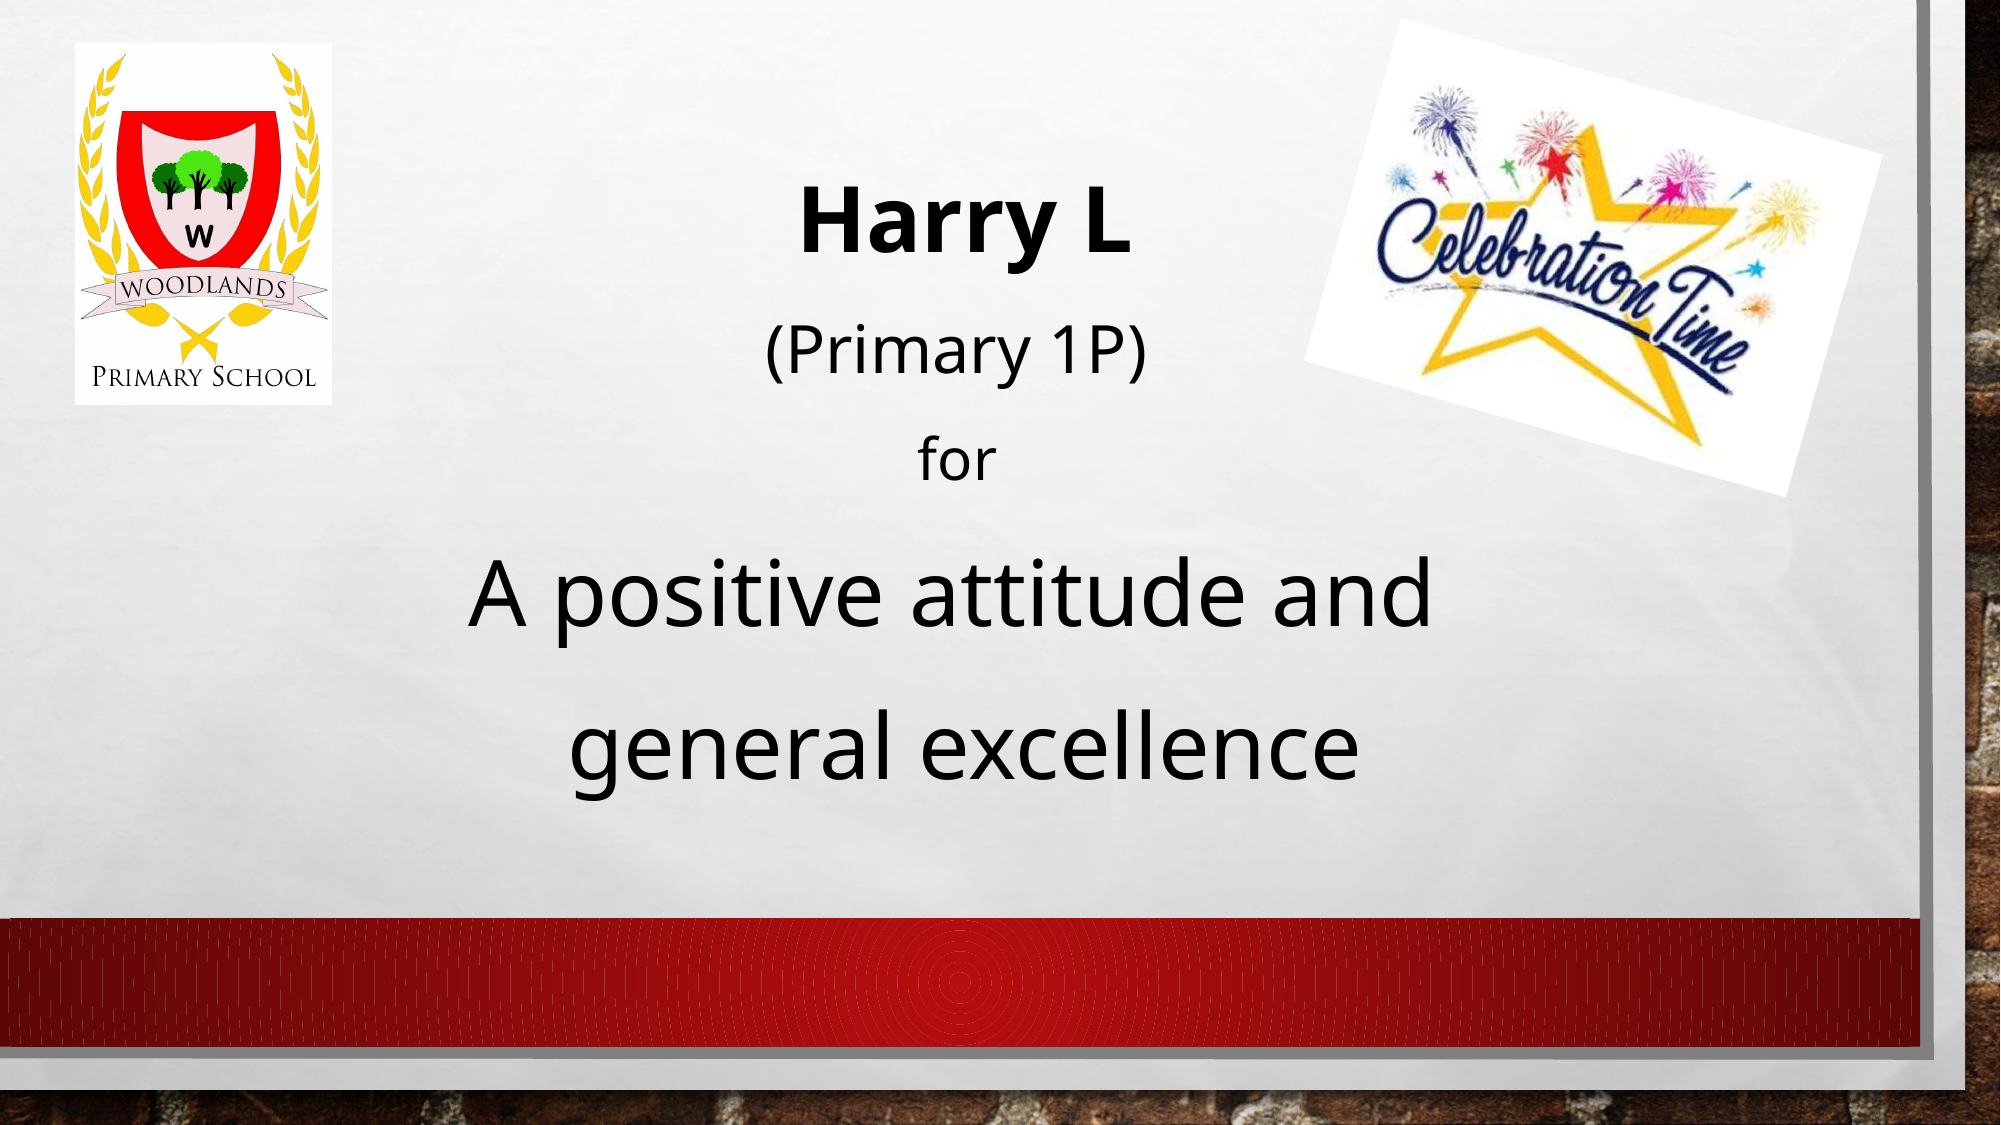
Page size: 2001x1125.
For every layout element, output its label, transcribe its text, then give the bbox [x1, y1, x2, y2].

picture [0, 0, 2000, 1125]
picture [75, 43, 332, 406]
picture [1305, 19, 1882, 496]
list Harry L (Primary 1P) for A positive attitude and general excellence [112, 147, 1818, 790]
